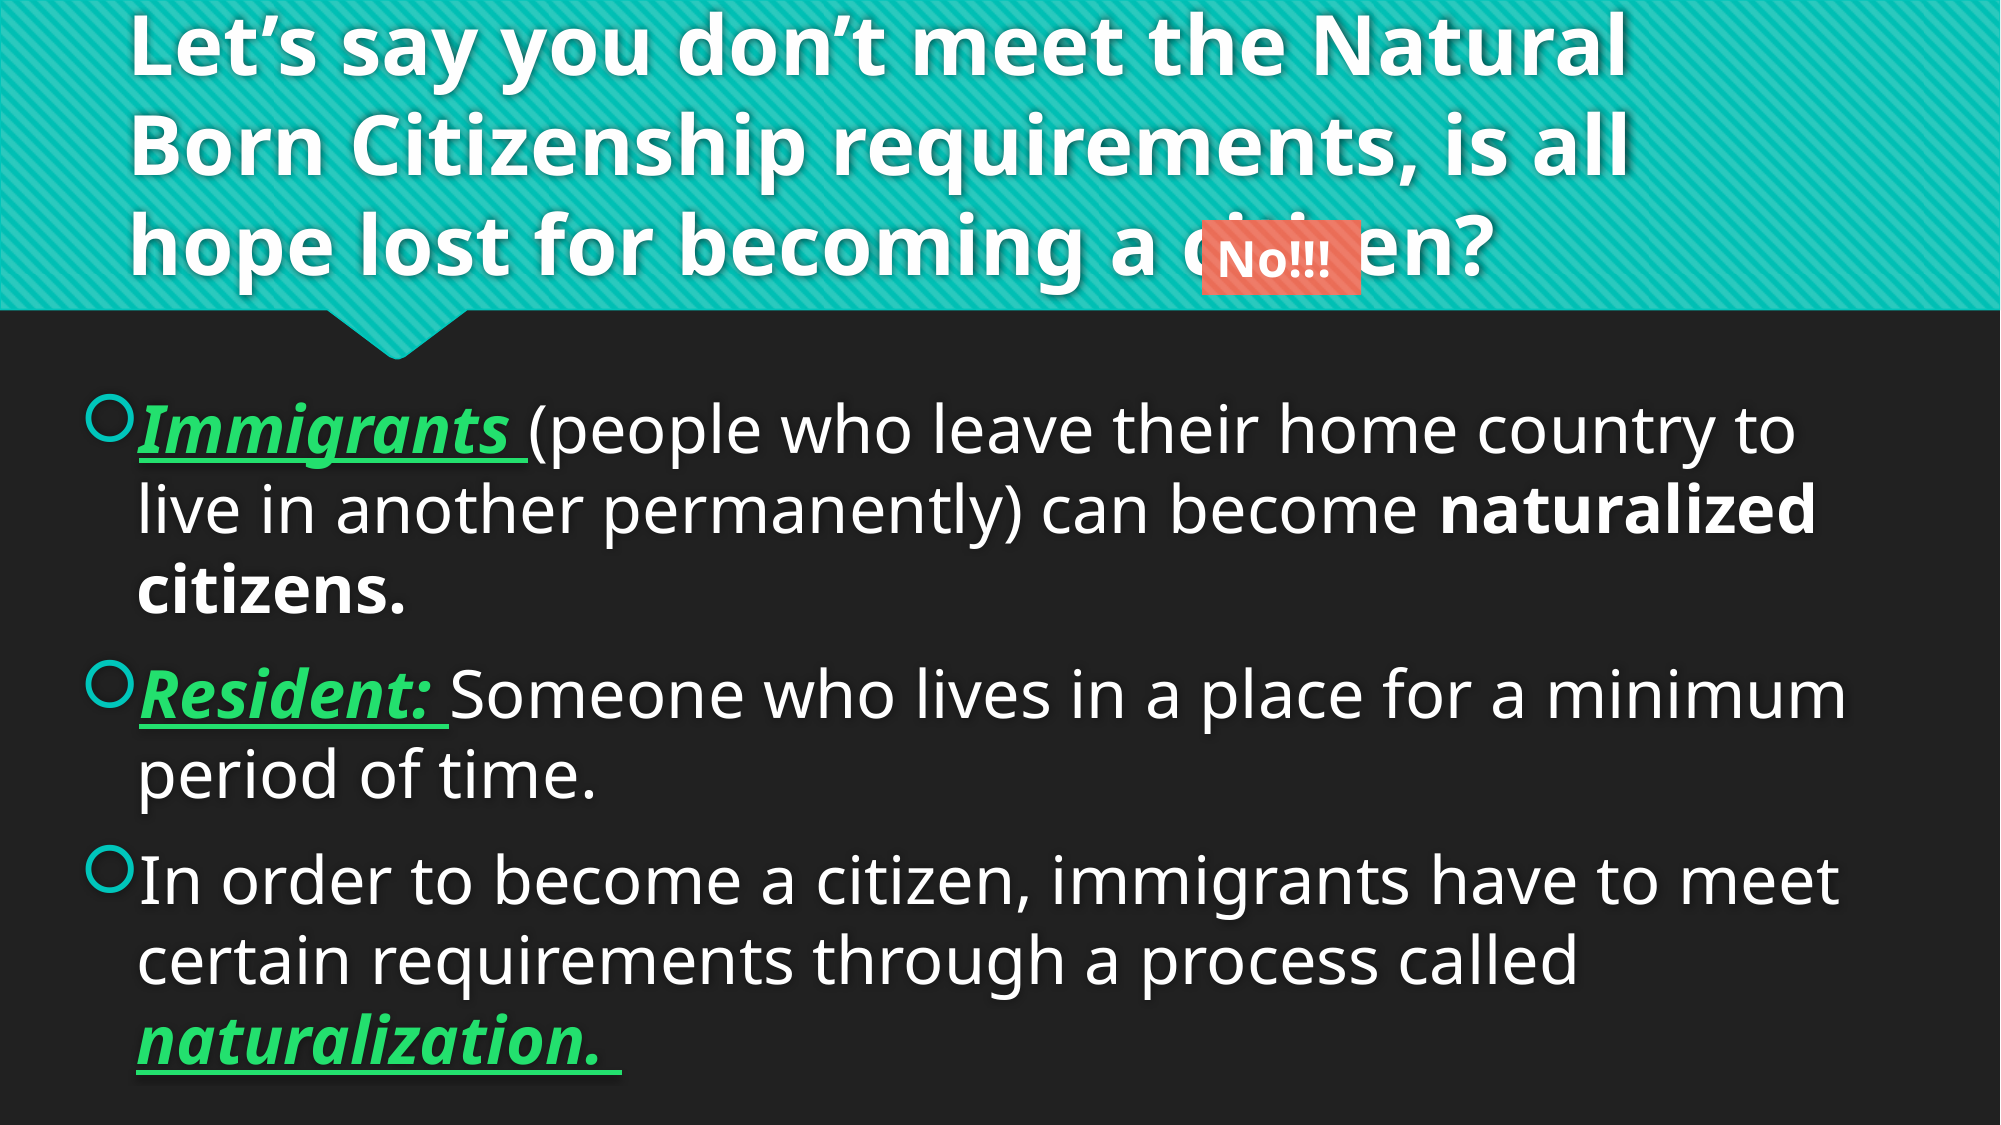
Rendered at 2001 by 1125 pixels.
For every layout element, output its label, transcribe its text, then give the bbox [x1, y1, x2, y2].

list Immigrants (people who leave their home country to live in another permanently) can become naturalized citizens. Resident: Someone who lives in a place for a minimum period of time. In order to become a citizen, immigrants have to meet certain requirements through a process called naturalization. [64, 433, 1895, 1031]
title Let’s say you don’t meet the Natural Born Citizenship requirements, is all hope lost for becoming a citizen? [112, 140, 1847, 300]
text_box No!!! [1202, 220, 1362, 295]
